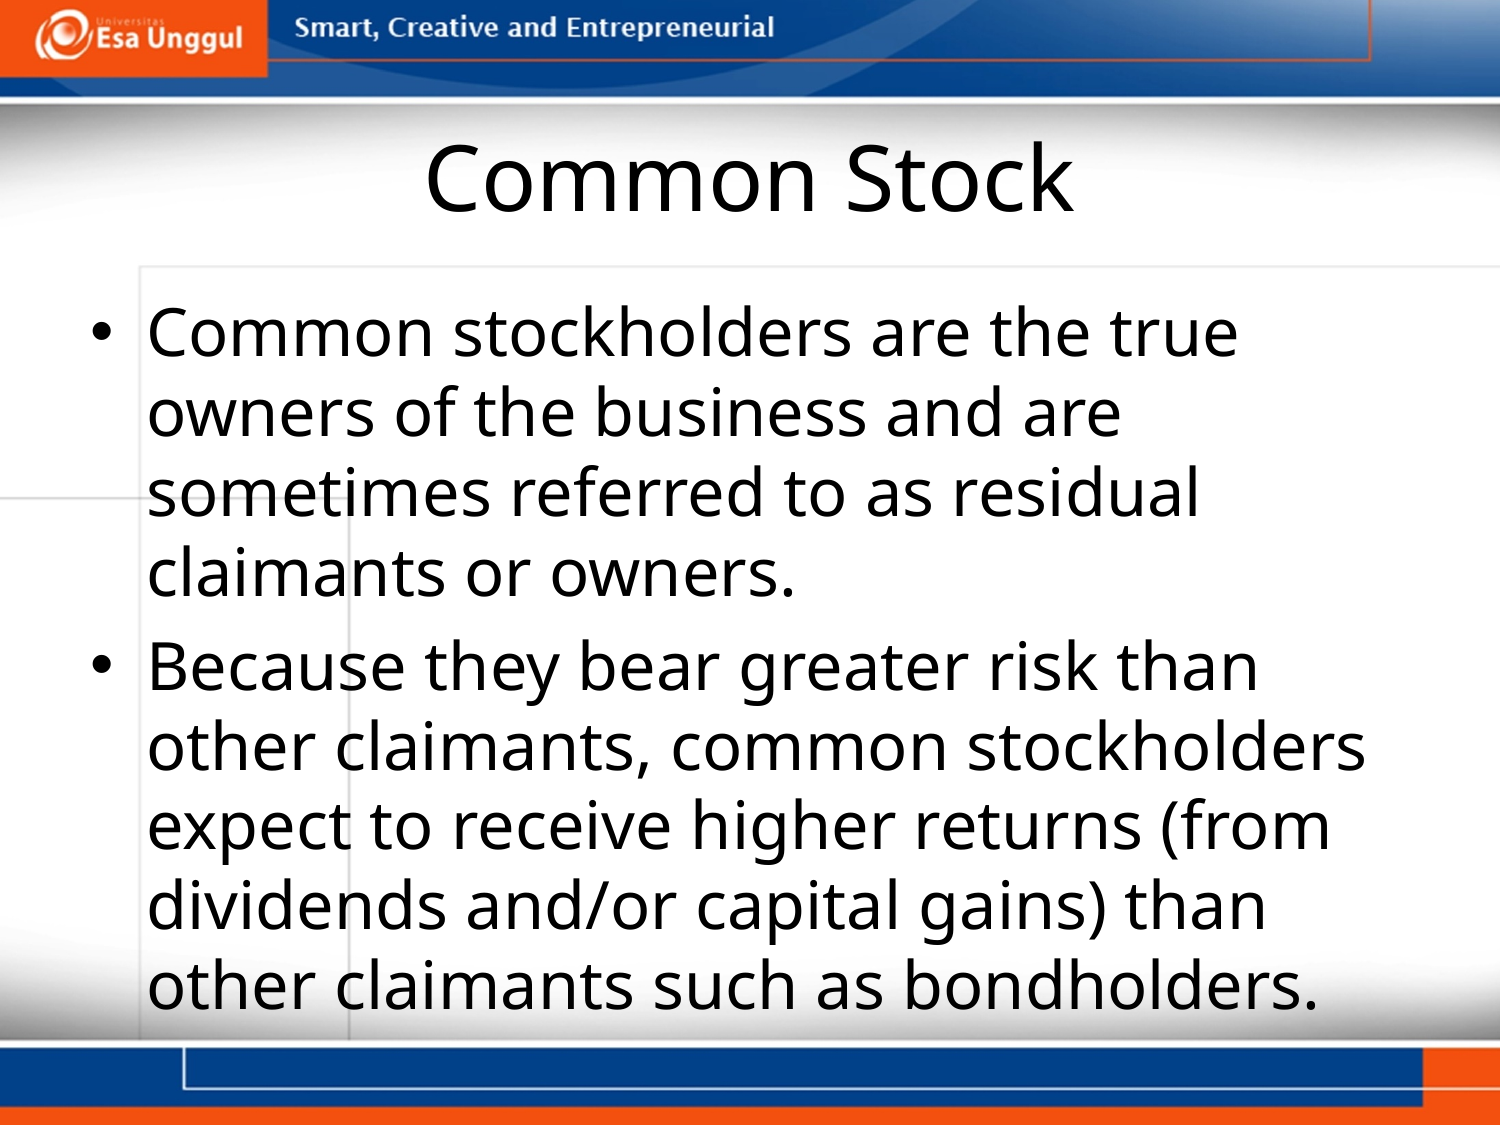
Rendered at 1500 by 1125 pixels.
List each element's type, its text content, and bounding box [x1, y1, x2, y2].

picture [0, 0, 1500, 1125]
title Common Stock [75, 99, 1425, 250]
list Common stockholders are the true owners of the business and are sometimes referred to as residual claimants or owners. Because they bear greater risk than other claimants, common stockholders expect to receive higher returns (from dividends and/or capital gains) than other claimants such as bondholders. [75, 282, 1425, 1025]
